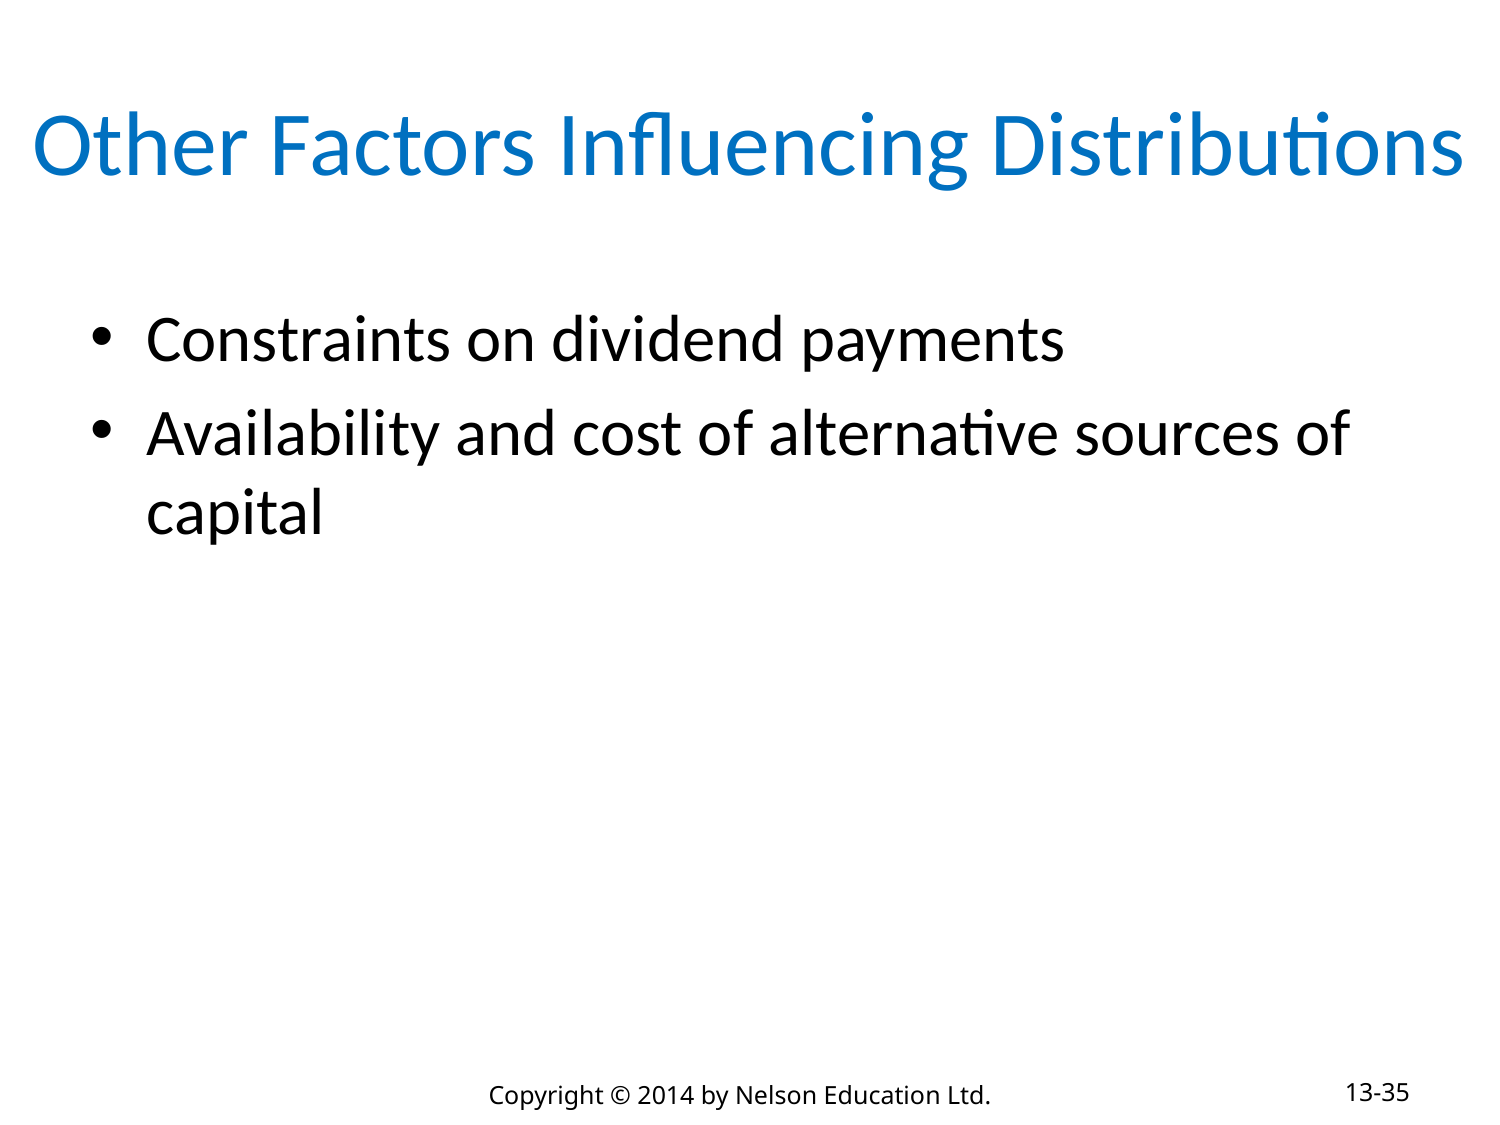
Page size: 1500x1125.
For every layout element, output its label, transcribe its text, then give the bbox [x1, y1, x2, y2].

title Other Factors Influencing Distributions [0, 45, 1500, 233]
slide_number 13-35 [1312, 1063, 1425, 1124]
list Constraints on dividend payments Availability and cost of alternative sources of capital [74, 287, 1426, 1006]
footer Copyright © 2014 by Nelson Education Ltd. [337, 1065, 1150, 1125]
